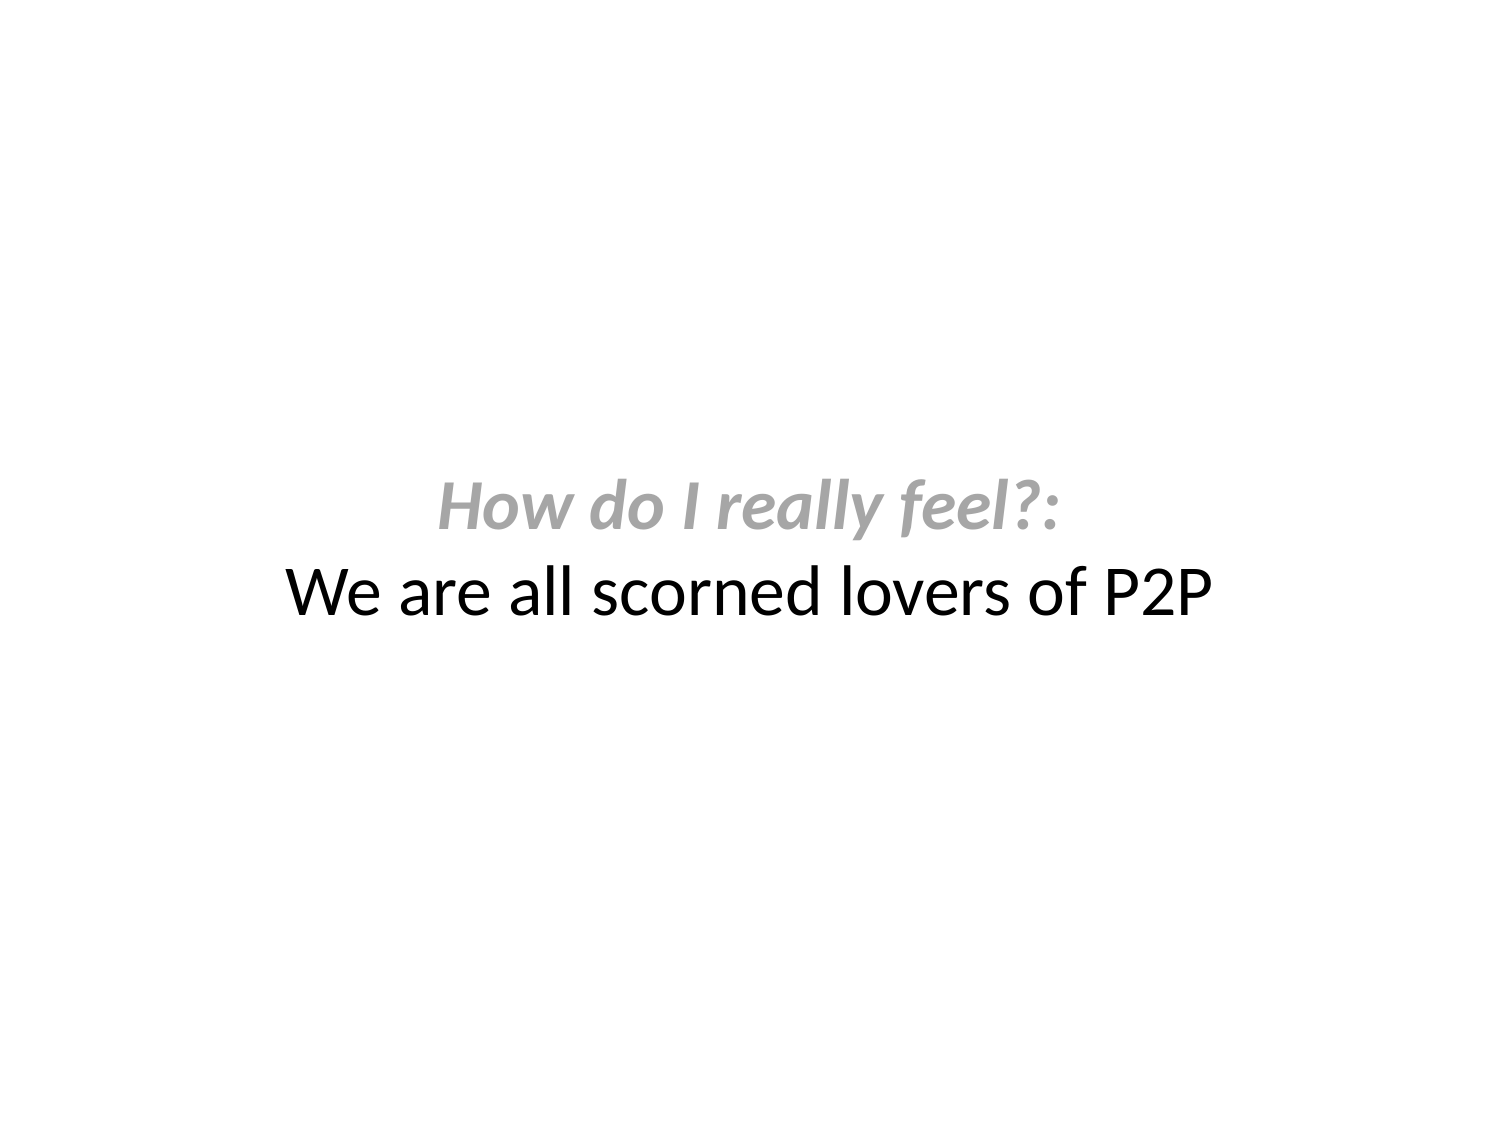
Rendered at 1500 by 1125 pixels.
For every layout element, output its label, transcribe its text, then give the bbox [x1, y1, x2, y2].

title How do I really feel?: We are all scorned lovers of P2P [0, 450, 1500, 638]
